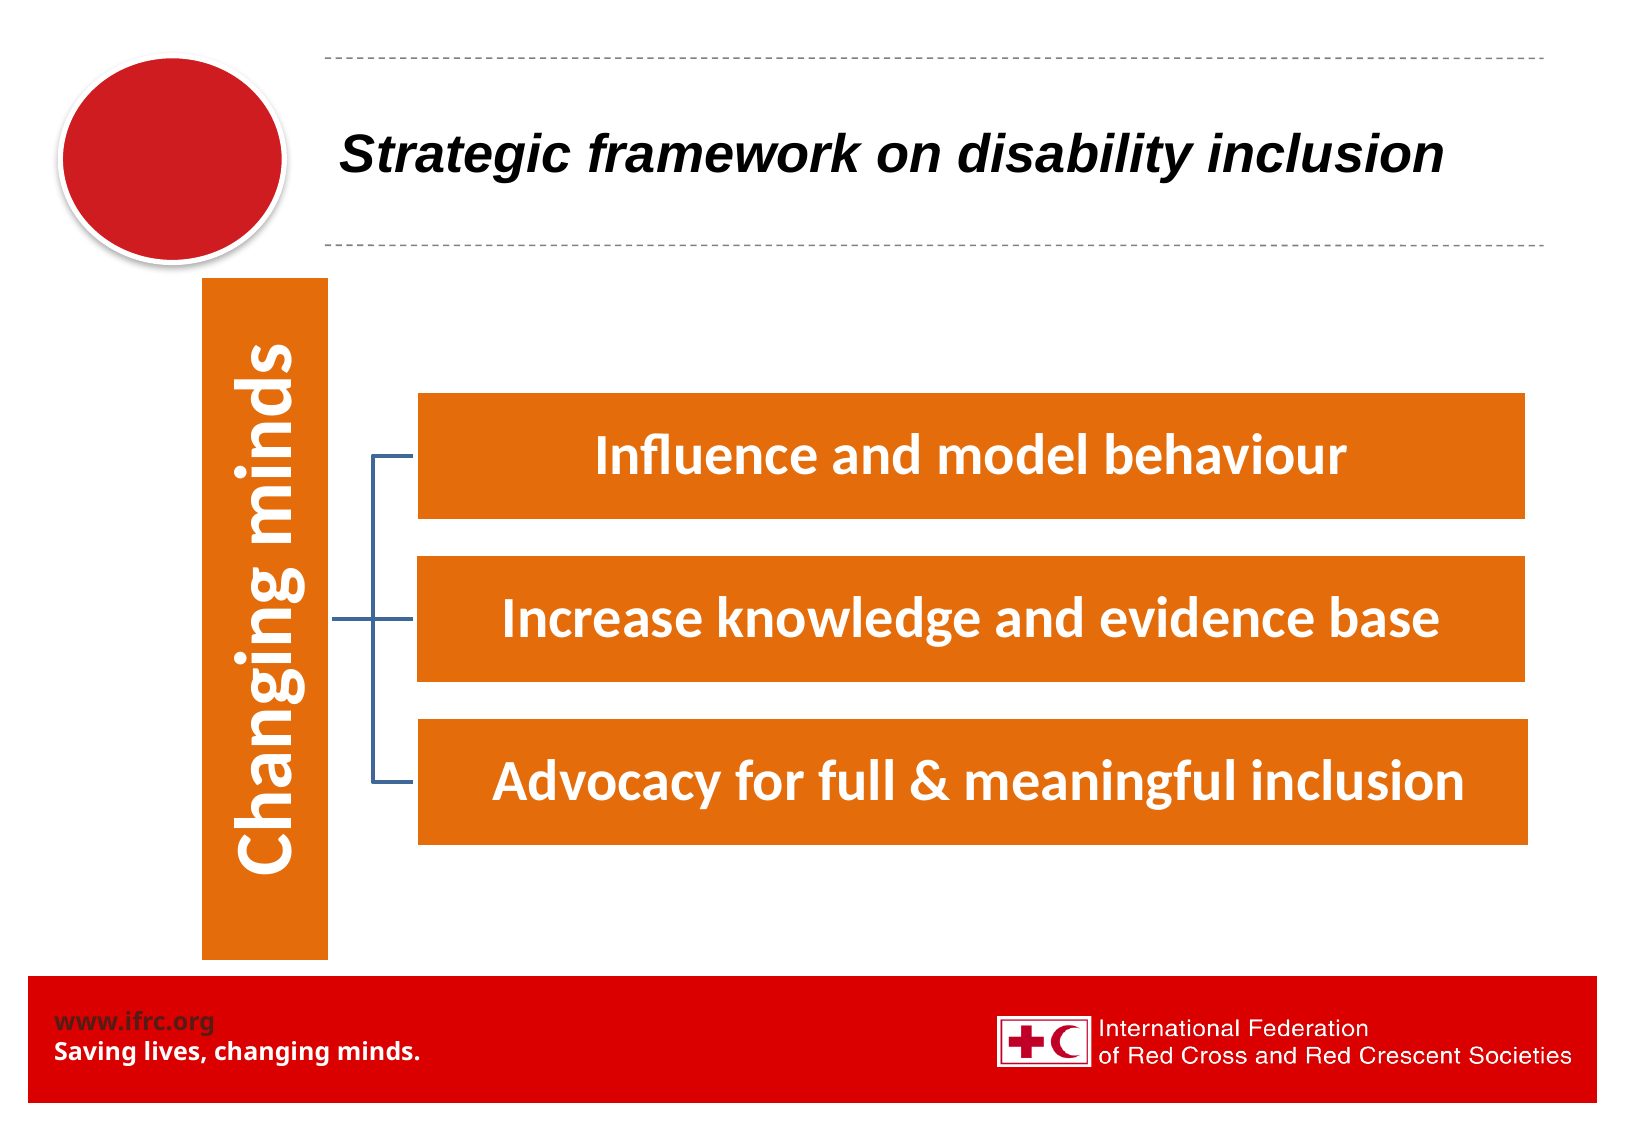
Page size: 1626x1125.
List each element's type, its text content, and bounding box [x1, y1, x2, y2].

picture [997, 1016, 1571, 1067]
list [186, 274, 1544, 963]
title Strategic framework on disability inclusion [324, 57, 1544, 246]
